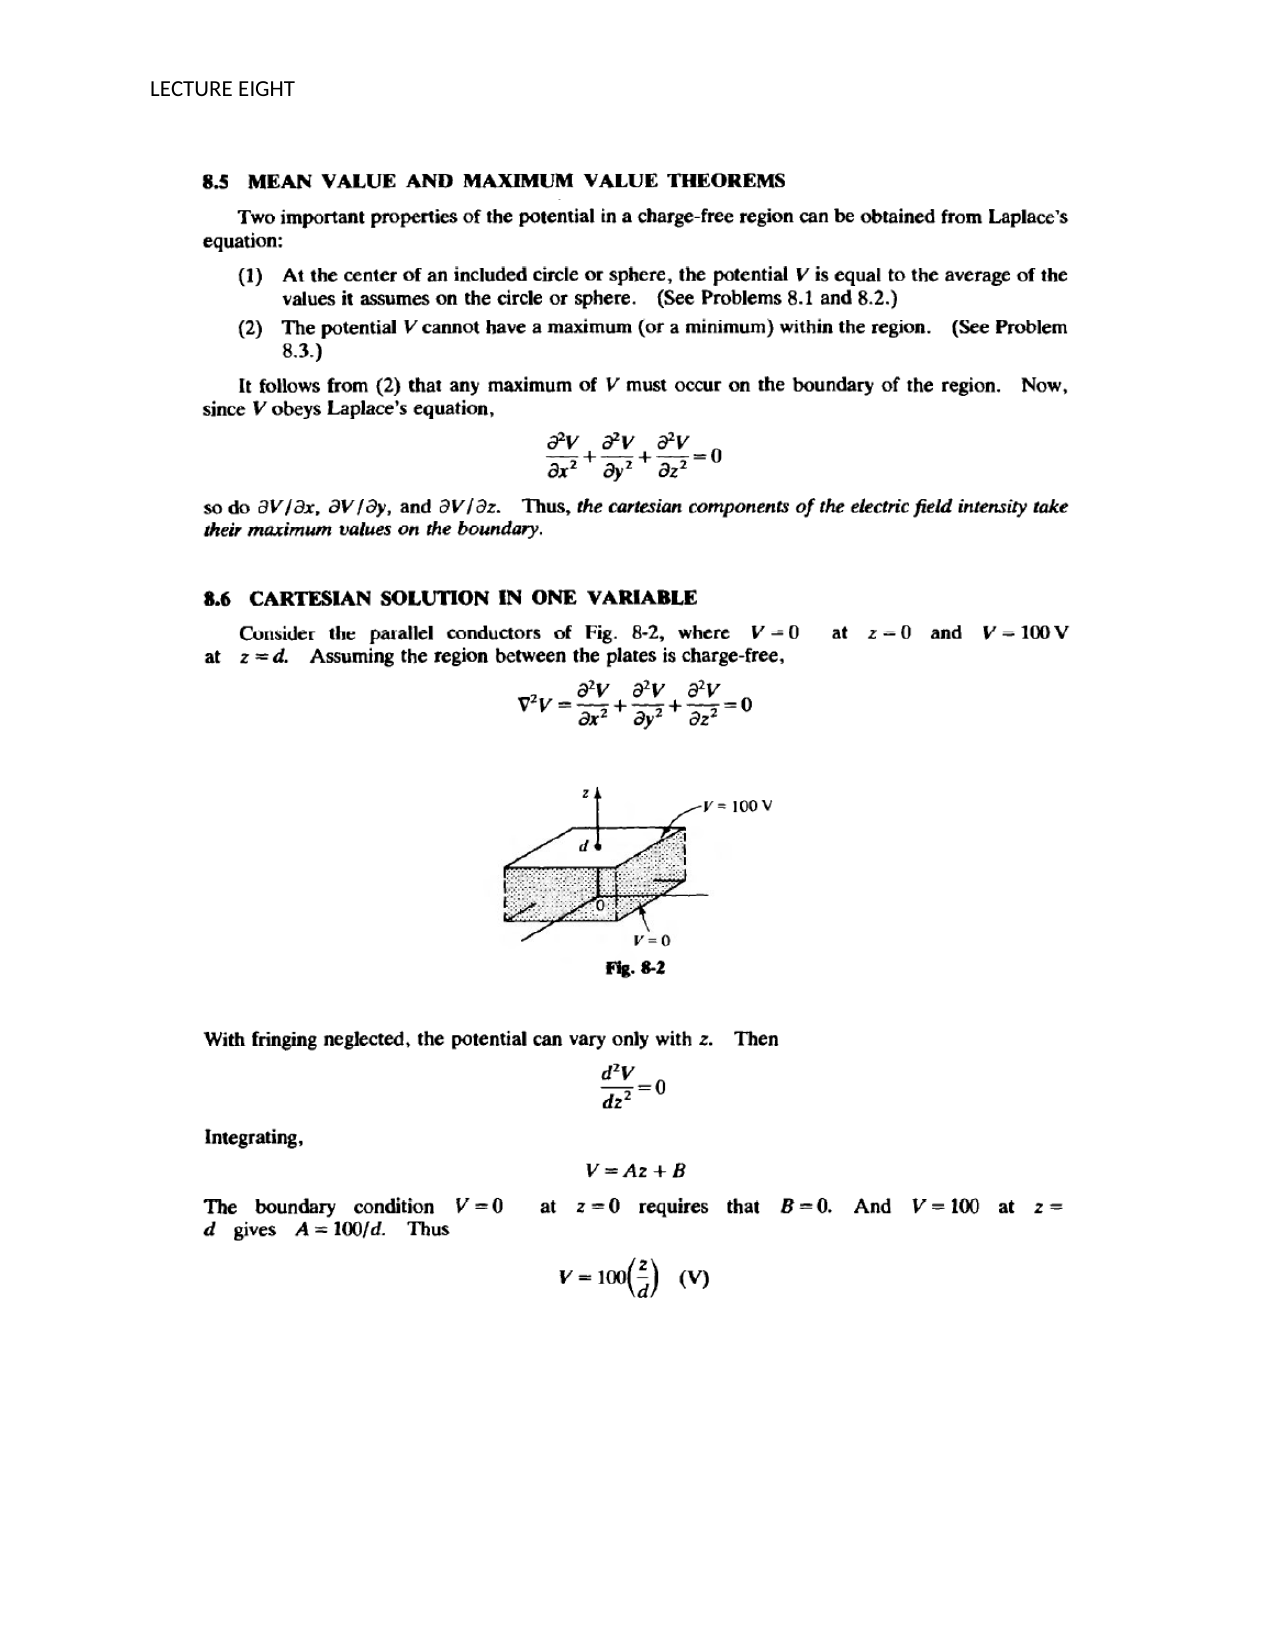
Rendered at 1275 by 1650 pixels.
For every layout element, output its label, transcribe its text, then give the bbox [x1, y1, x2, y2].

text_box LECTURE EIGHT [147, 73, 297, 105]
text_box [153, 150, 1127, 1309]
